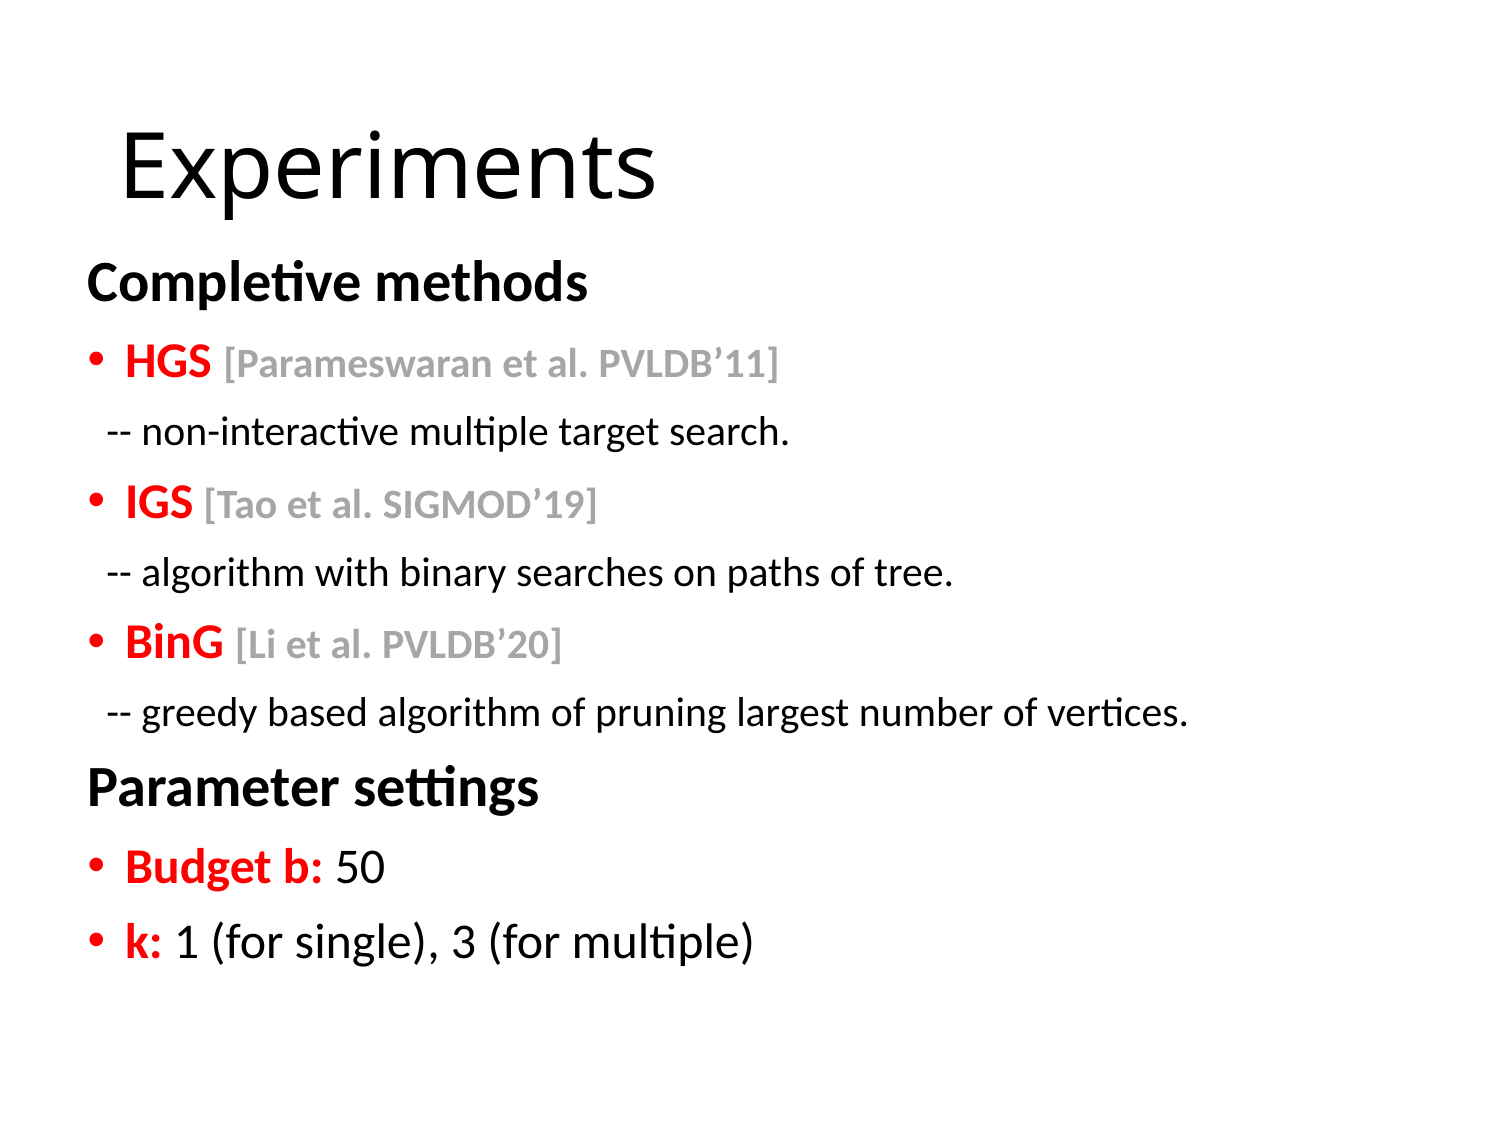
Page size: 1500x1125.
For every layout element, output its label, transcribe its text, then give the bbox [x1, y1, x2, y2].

list Completive methods HGS [Parameswaran et al. PVLDB’11] -- non-interactive multiple target search. IGS [Tao et al. SIGMOD’19] -- algorithm with binary searches on paths of tree. BinG [Li et al. PVLDB’20] -- greedy based algorithm of pruning largest number of vertices. Parameter settings Budget b: 50 k: 1 (for single), 3 (for multiple) [72, 243, 1460, 1125]
title Experiments [103, 59, 1397, 243]
